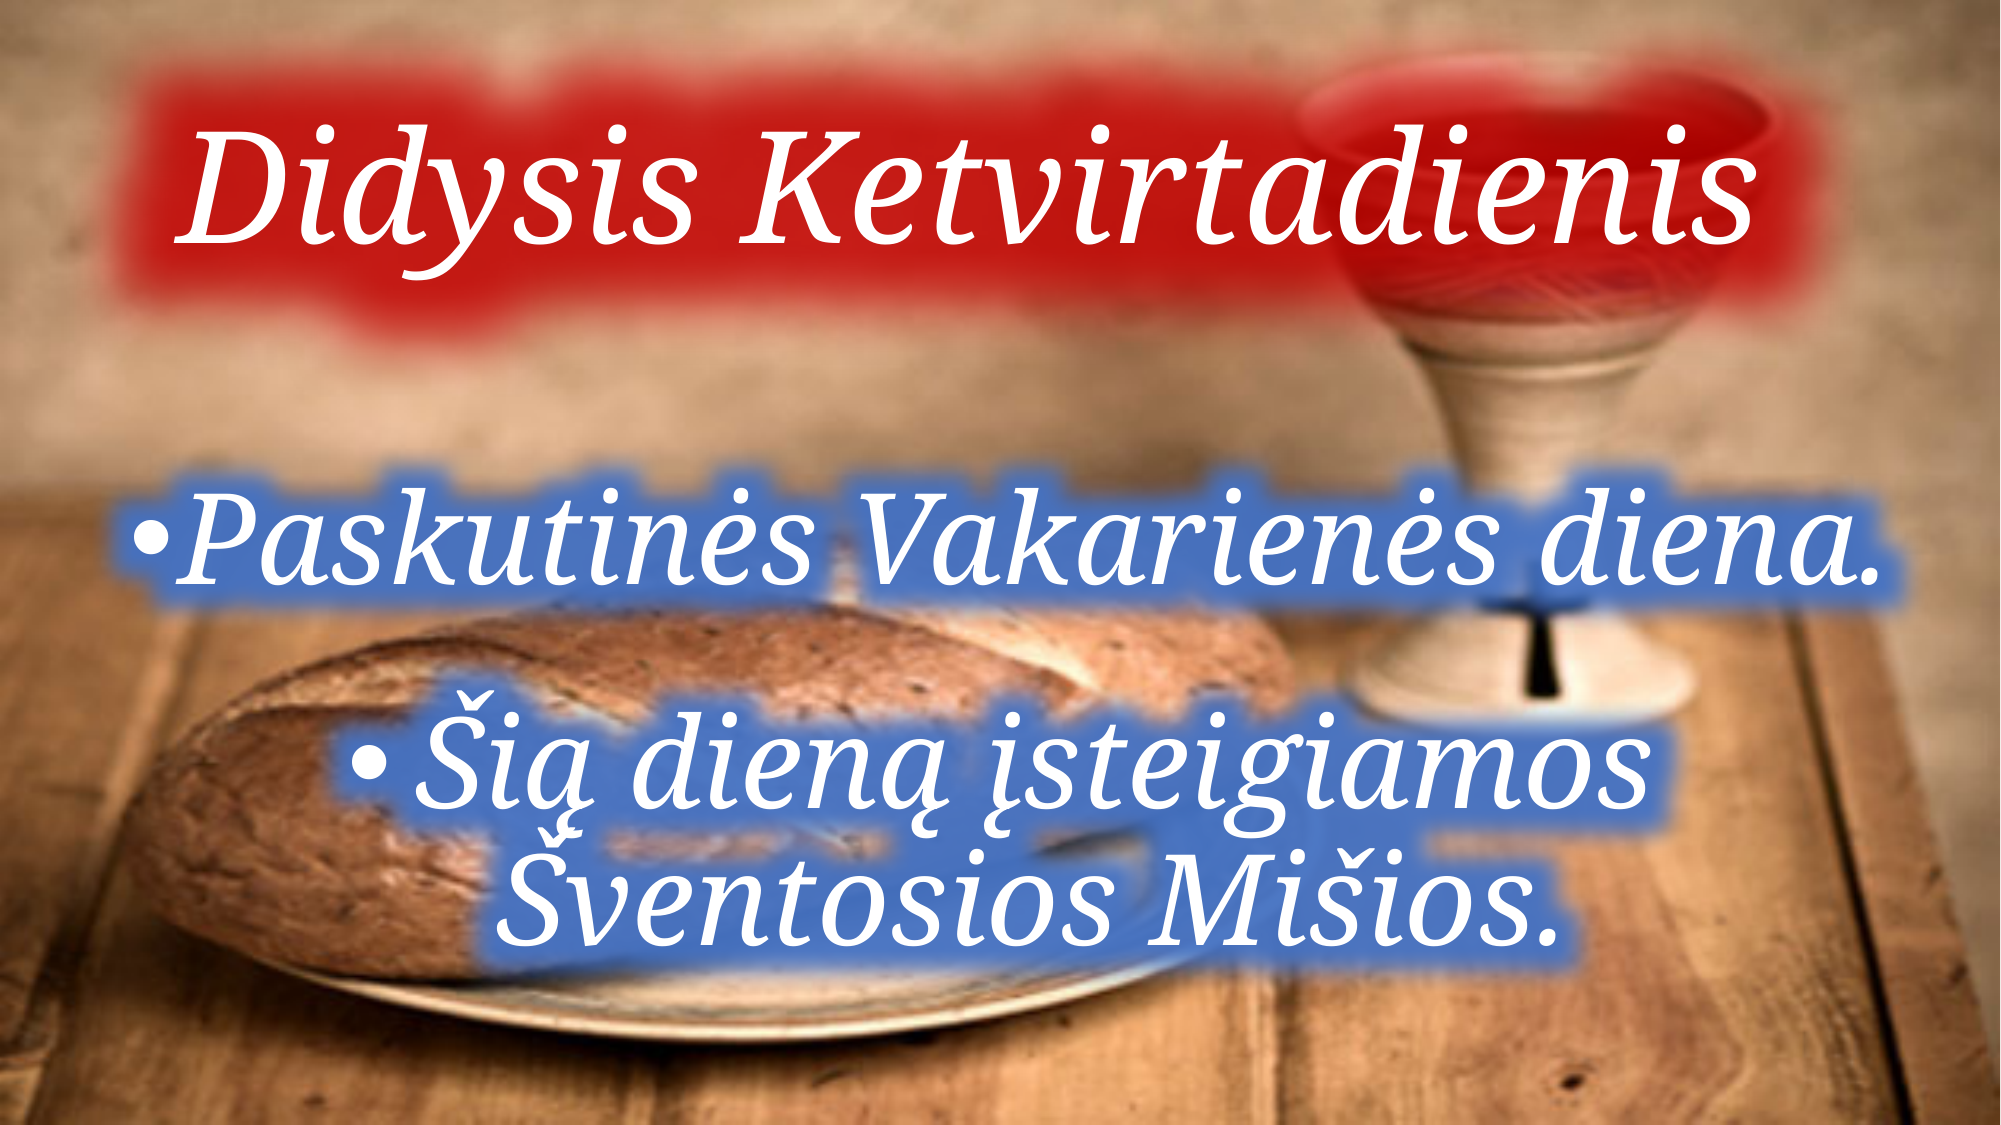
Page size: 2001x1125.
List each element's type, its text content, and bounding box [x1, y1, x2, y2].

text_box Paskutinės Vakarienės diena. Šią dieną įsteigiamos Šventosios Mišios. [62, 467, 1968, 988]
picture [0, 0, 2001, 1125]
text_box Didysis Ketvirtadienis [162, 84, 1888, 303]
